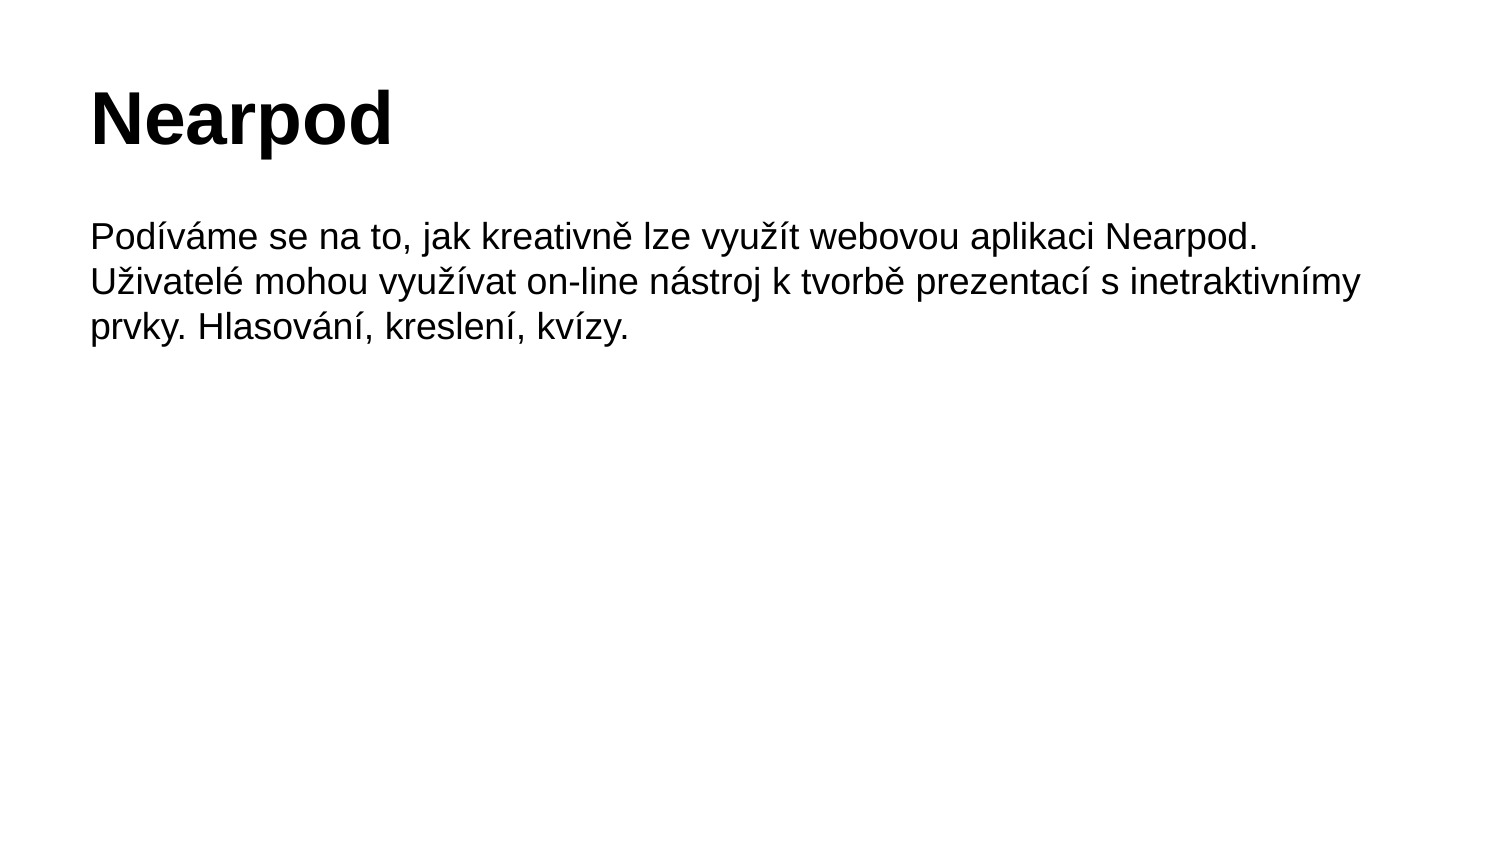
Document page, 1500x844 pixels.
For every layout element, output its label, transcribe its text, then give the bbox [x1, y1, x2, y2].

list Podíváme se na to, jak kreativně lze využít webovou aplikaci Nearpod. Uživatelé mohou využívat on-line nástroj k tvorbě prezentací s inetraktivnímy prvky. Hlasování, kreslení, kvízy. [75, 196, 1425, 505]
title Nearpod [75, 33, 1425, 175]
